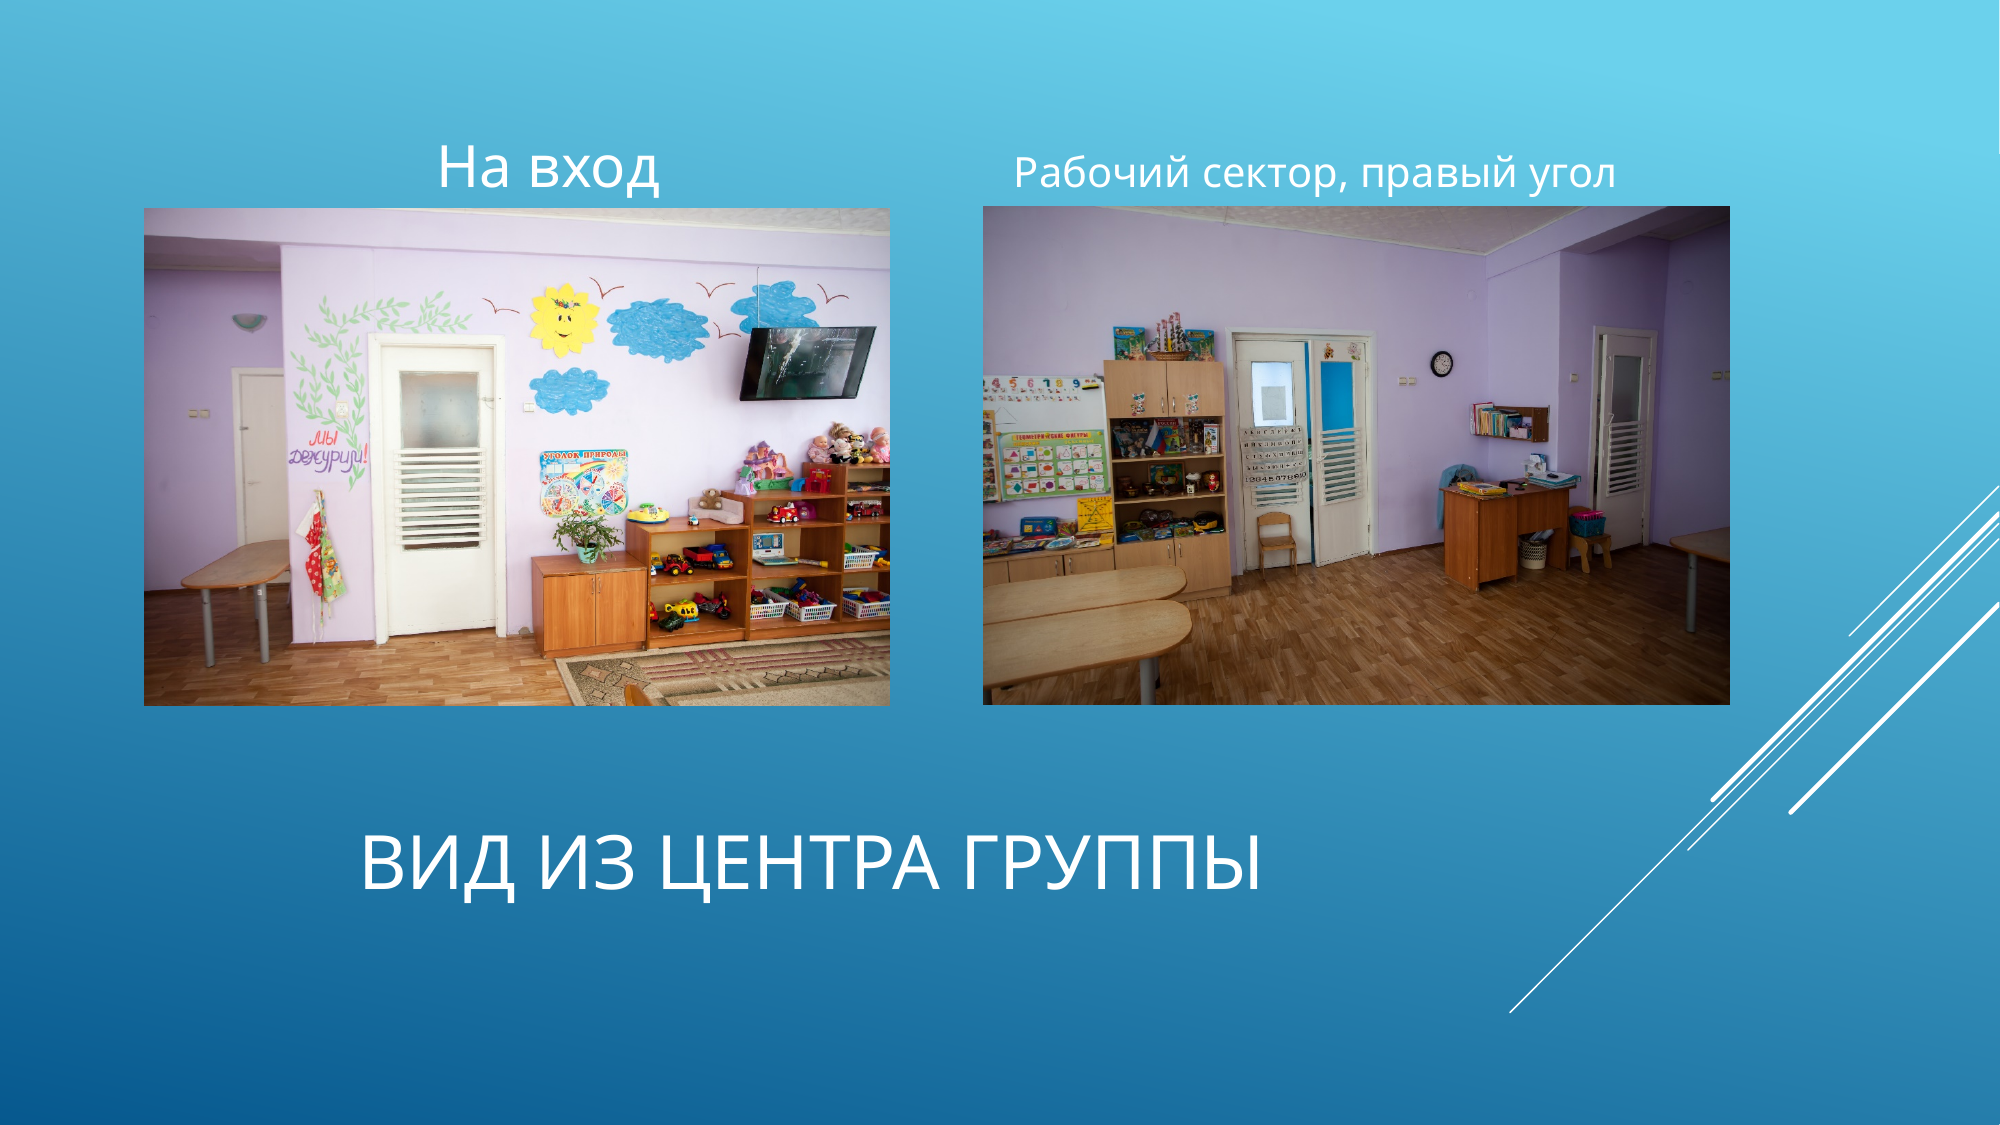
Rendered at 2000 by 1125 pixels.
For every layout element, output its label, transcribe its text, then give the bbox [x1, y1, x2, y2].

title Вид из центра группы [112, 736, 1512, 984]
list На вход [159, 112, 922, 207]
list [143, 208, 891, 706]
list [983, 206, 1730, 705]
list Рабочий сектор, правый угол [983, 78, 1763, 207]
